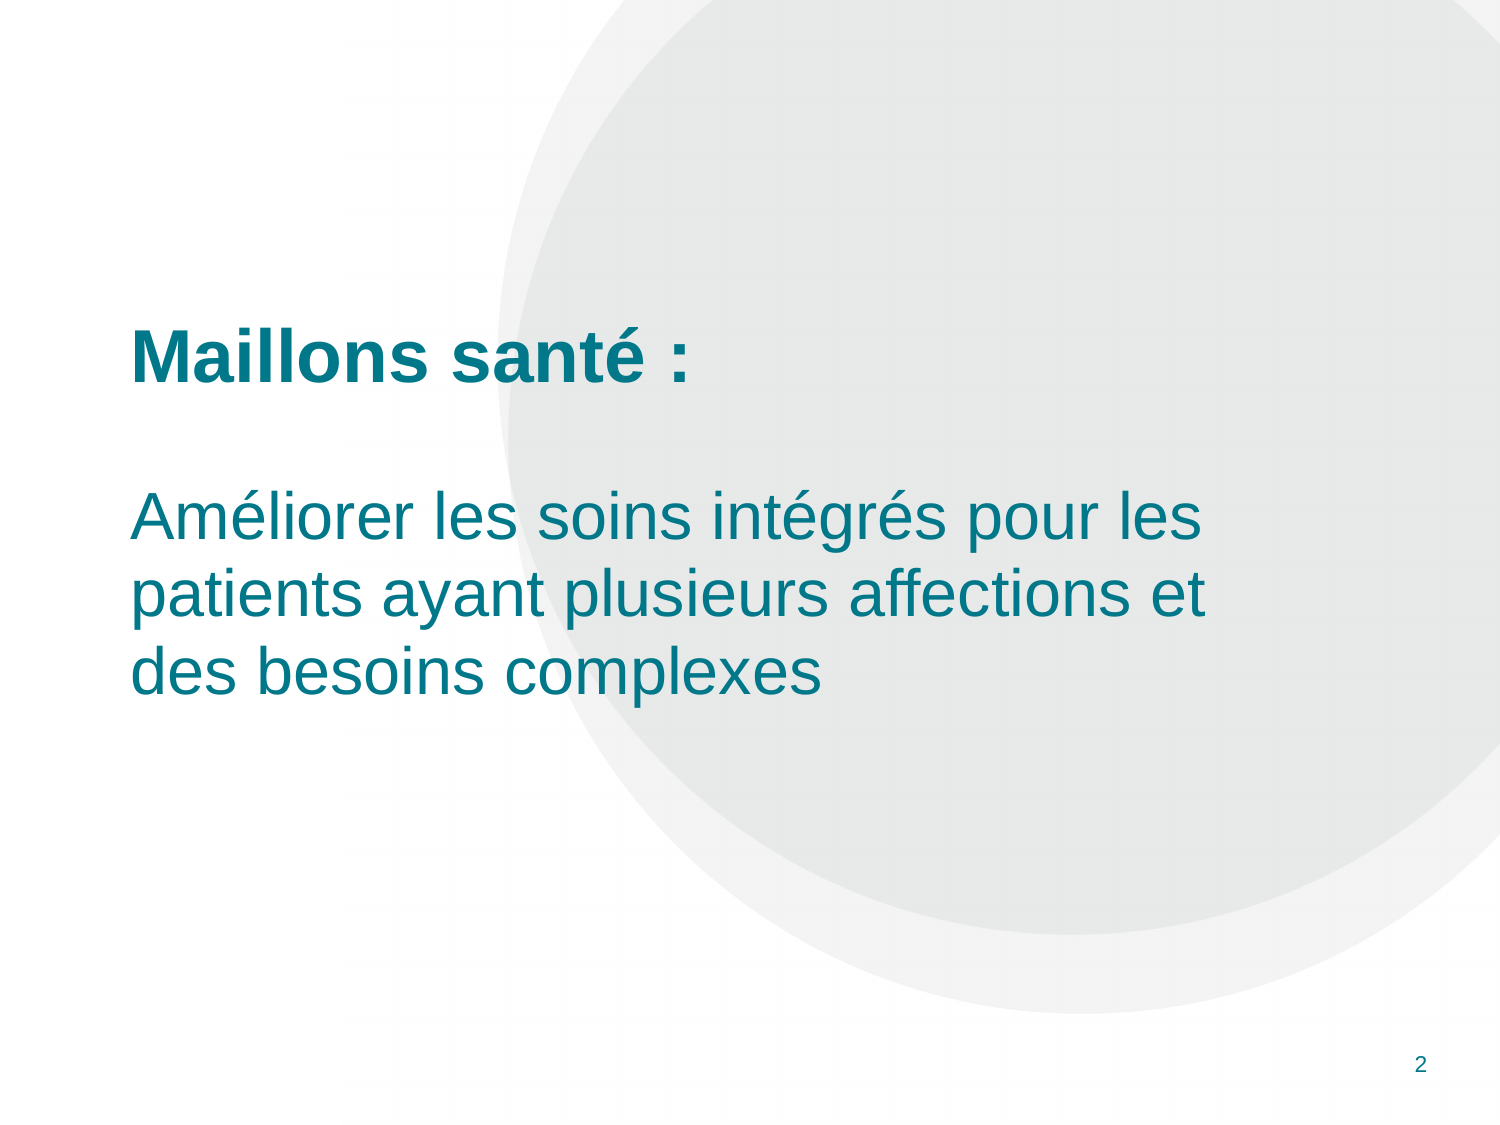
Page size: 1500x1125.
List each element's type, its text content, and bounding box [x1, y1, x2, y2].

title Maillons santé : Améliorer les soins intégrés pour les patients ayant plusieurs affections et des besoins complexes [115, 235, 1325, 459]
picture [340, 0, 1500, 1125]
